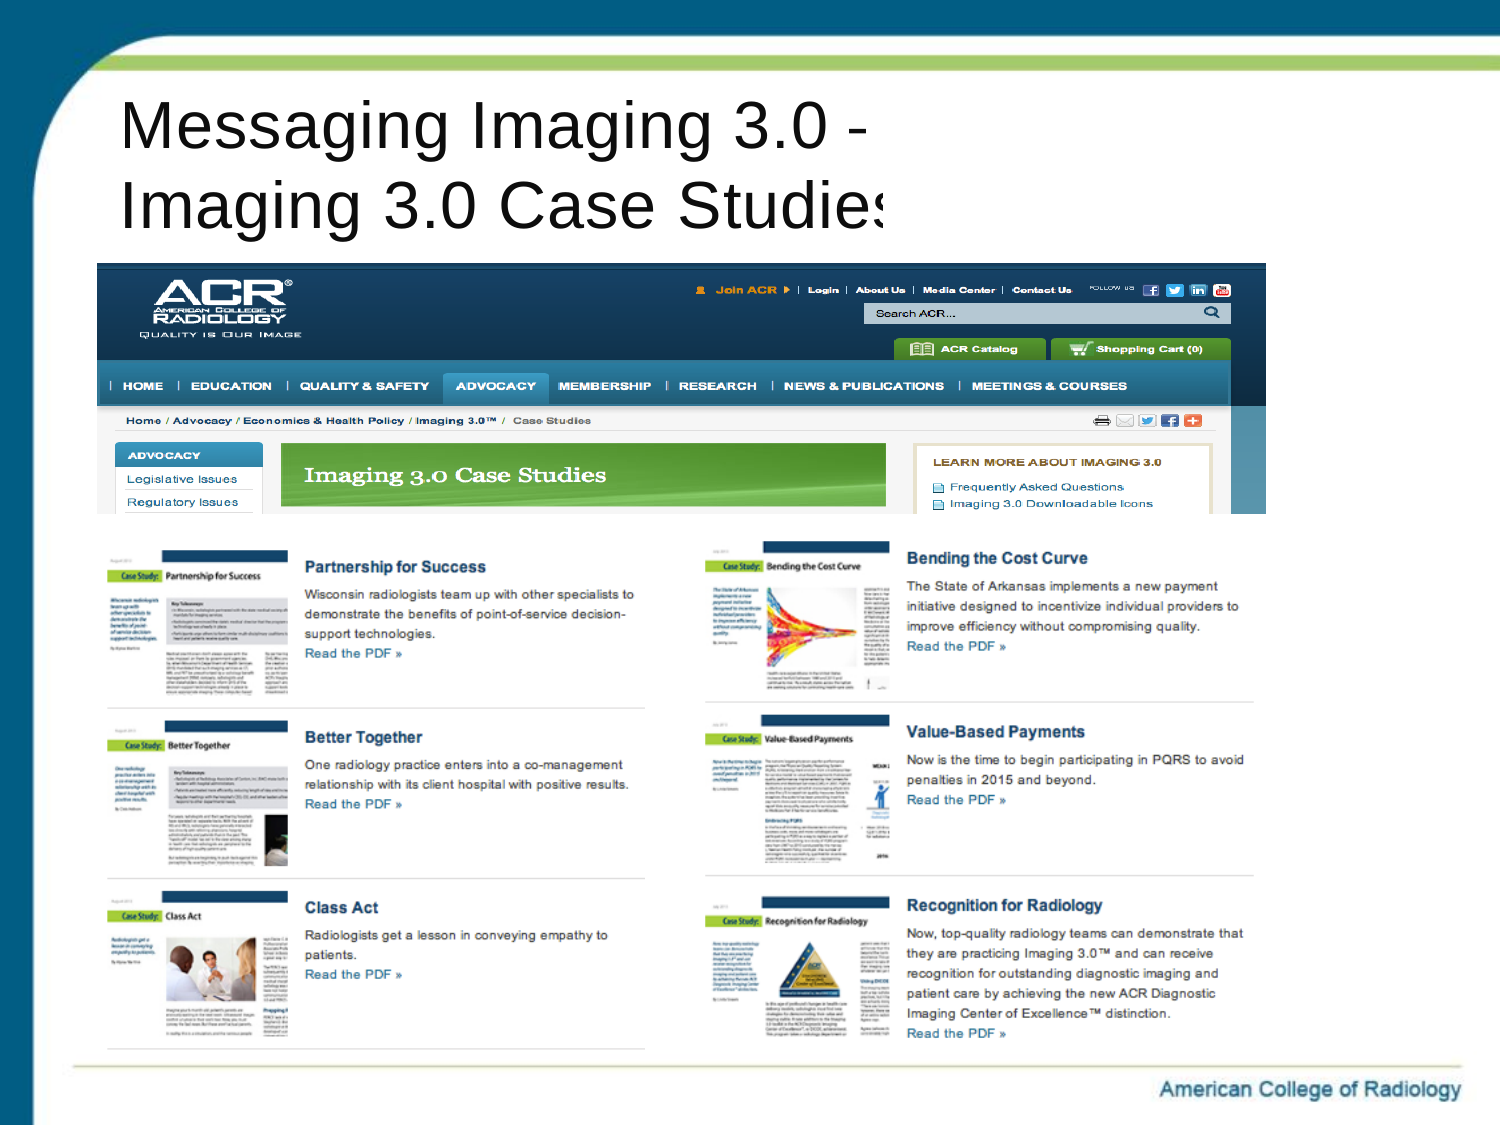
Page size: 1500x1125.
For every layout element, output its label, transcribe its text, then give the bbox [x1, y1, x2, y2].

picture [32, 34, 1500, 1125]
picture [143, 28, 156, 32]
text_box Messaging Imaging 3.0 – Imaging 3.0 Case Studies [104, 74, 1439, 250]
